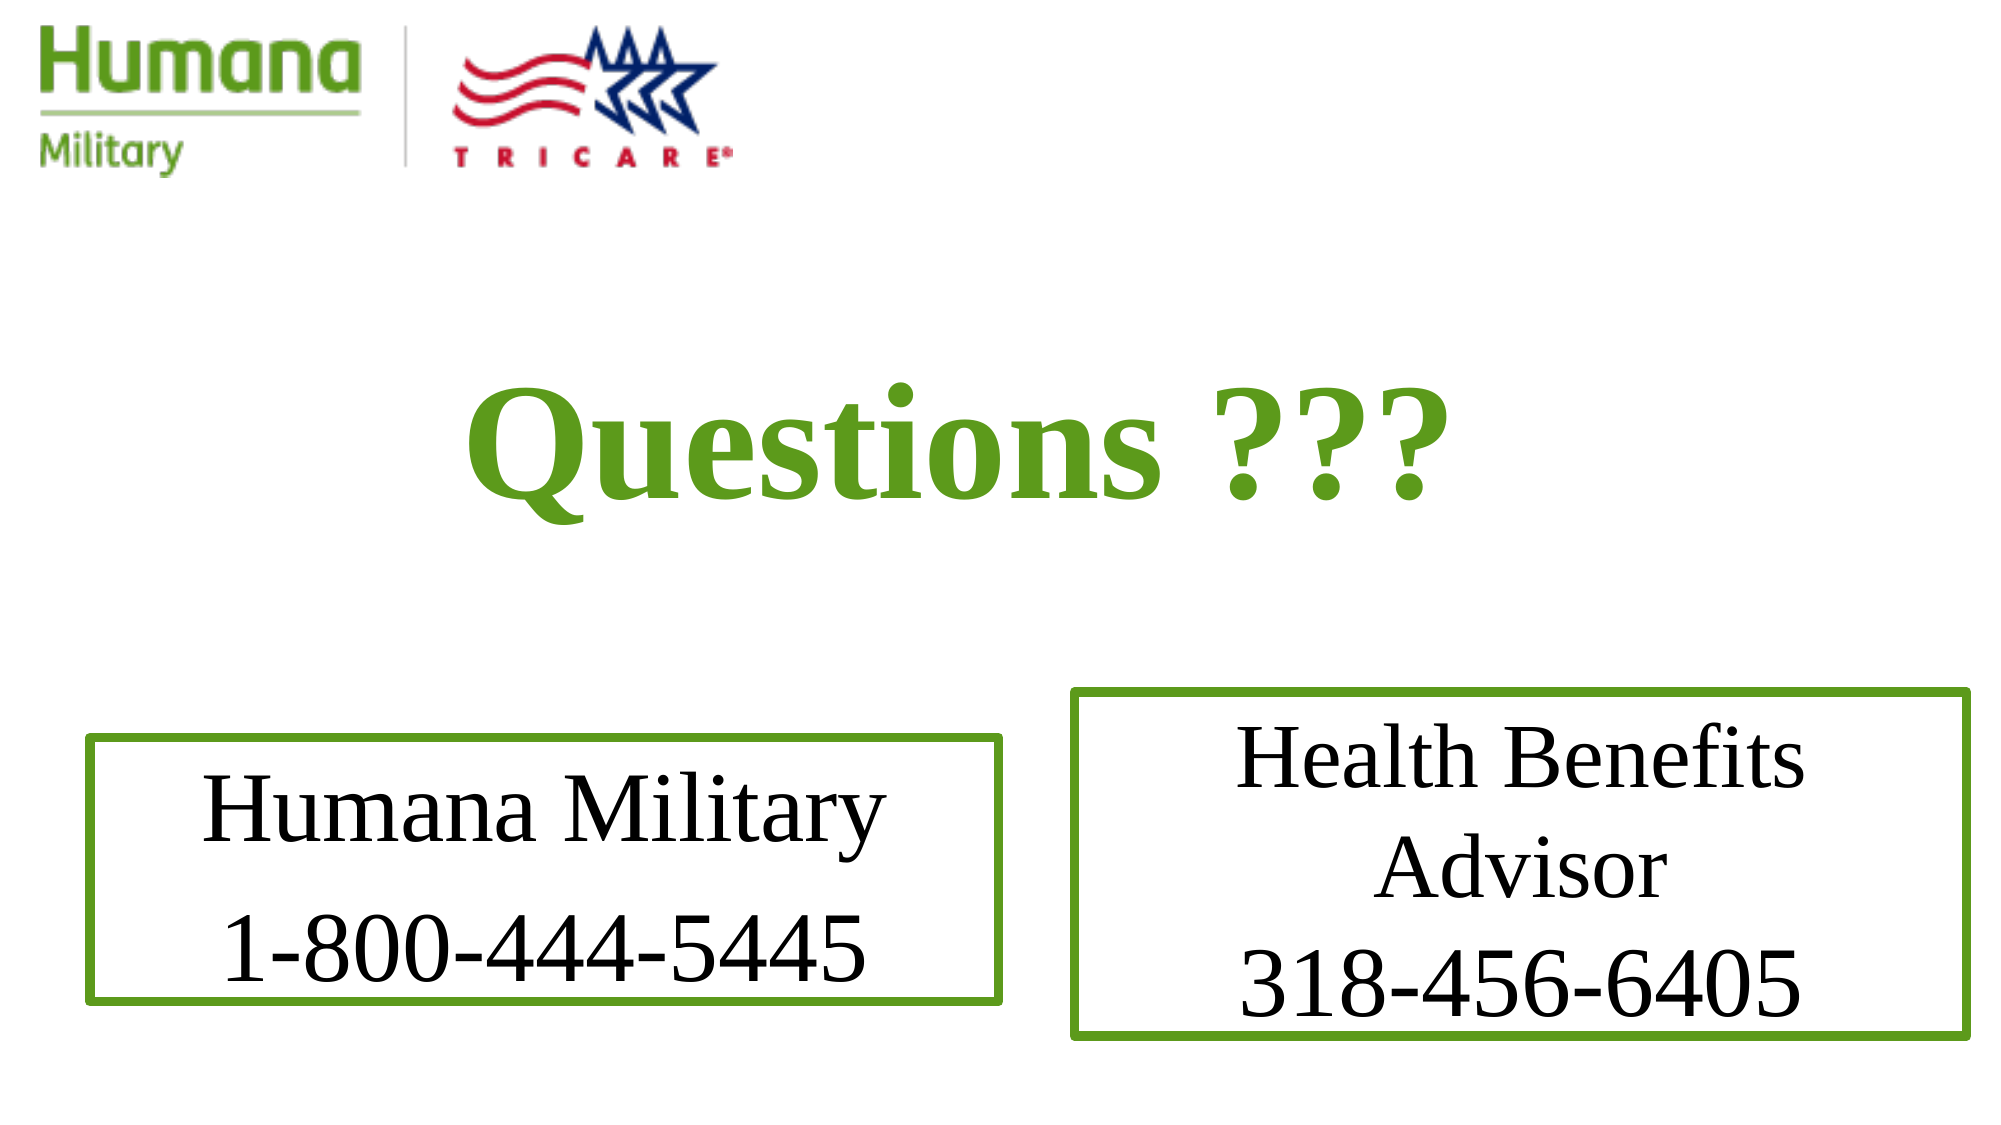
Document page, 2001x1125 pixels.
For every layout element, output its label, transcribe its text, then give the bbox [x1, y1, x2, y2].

text_box Humana Military 1-800-444-5445 [89, 737, 999, 1002]
picture [39, 24, 733, 178]
title Questions ??? [459, 330, 1541, 533]
text_box Health Benefits Advisor 318-456-6405 [1074, 692, 1967, 1037]
